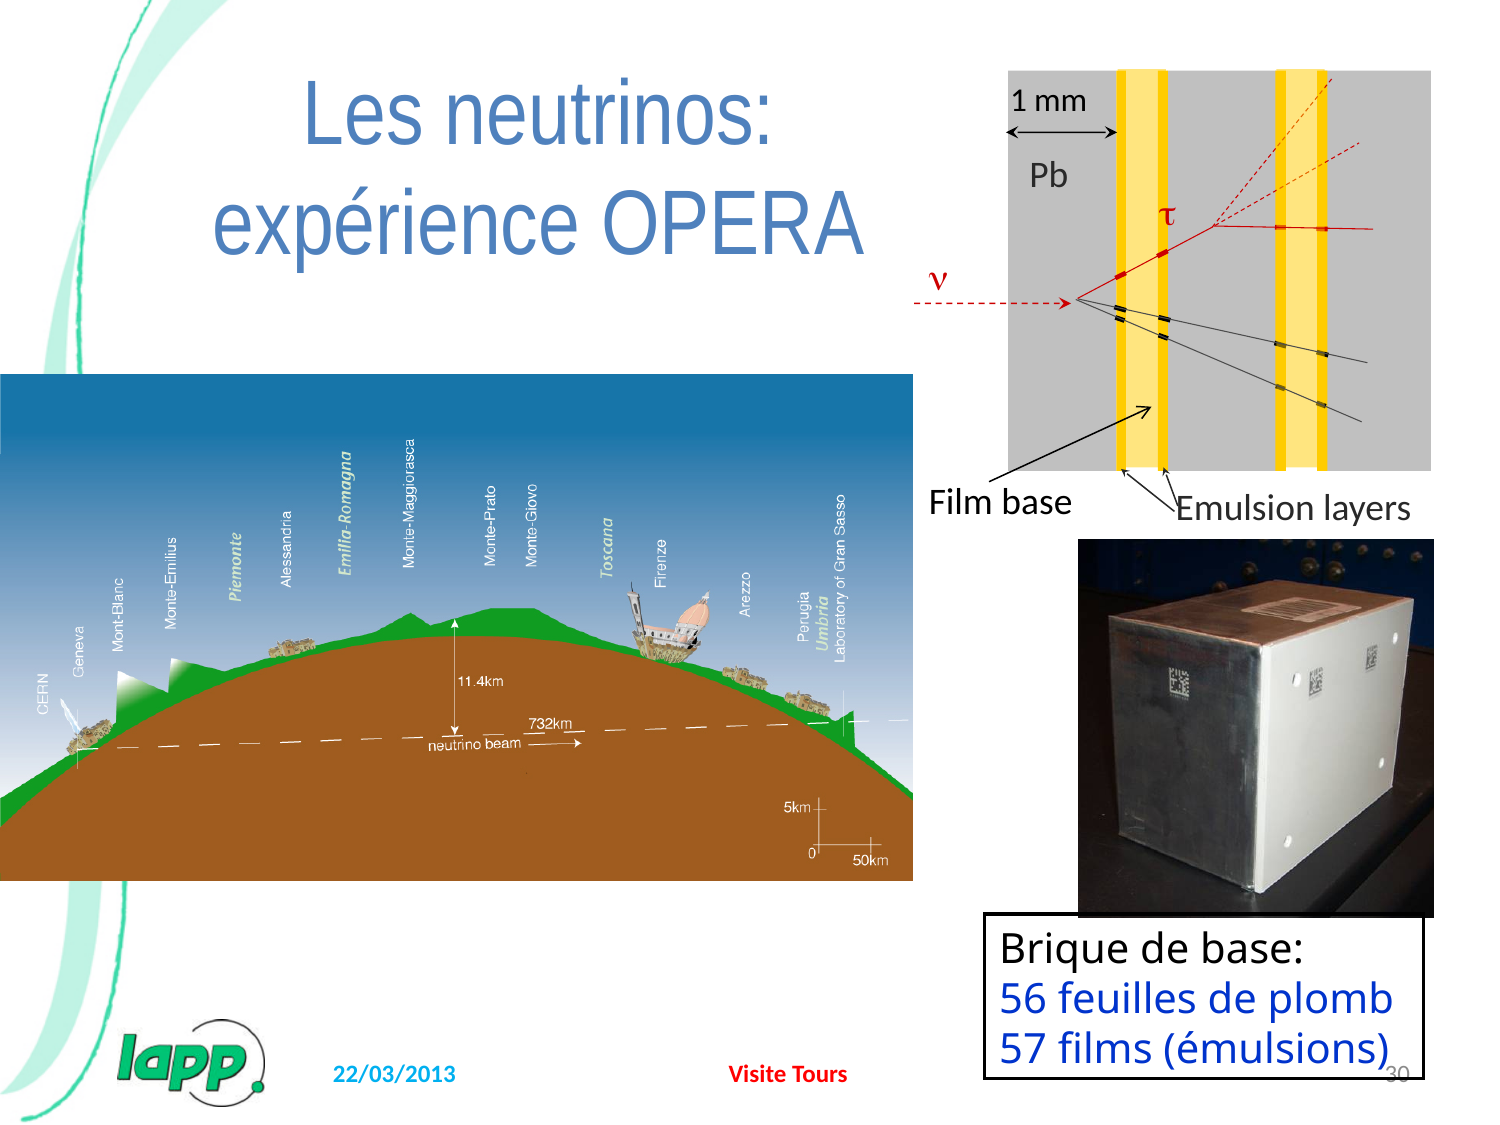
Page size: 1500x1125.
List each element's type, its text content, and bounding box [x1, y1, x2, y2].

slide_number 30 [1074, 1042, 1425, 1103]
text_box Brique de base: 56 feuilles de plomb 57 films (émulsions) [984, 914, 1424, 1079]
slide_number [317, 1042, 493, 1103]
footer Visite Tours [550, 1042, 1026, 1103]
picture [1077, 538, 1435, 918]
title Les neutrinos: expérience OPERA [93, 93, 908, 233]
picture [0, 0, 913, 1125]
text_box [913, 68, 1453, 536]
